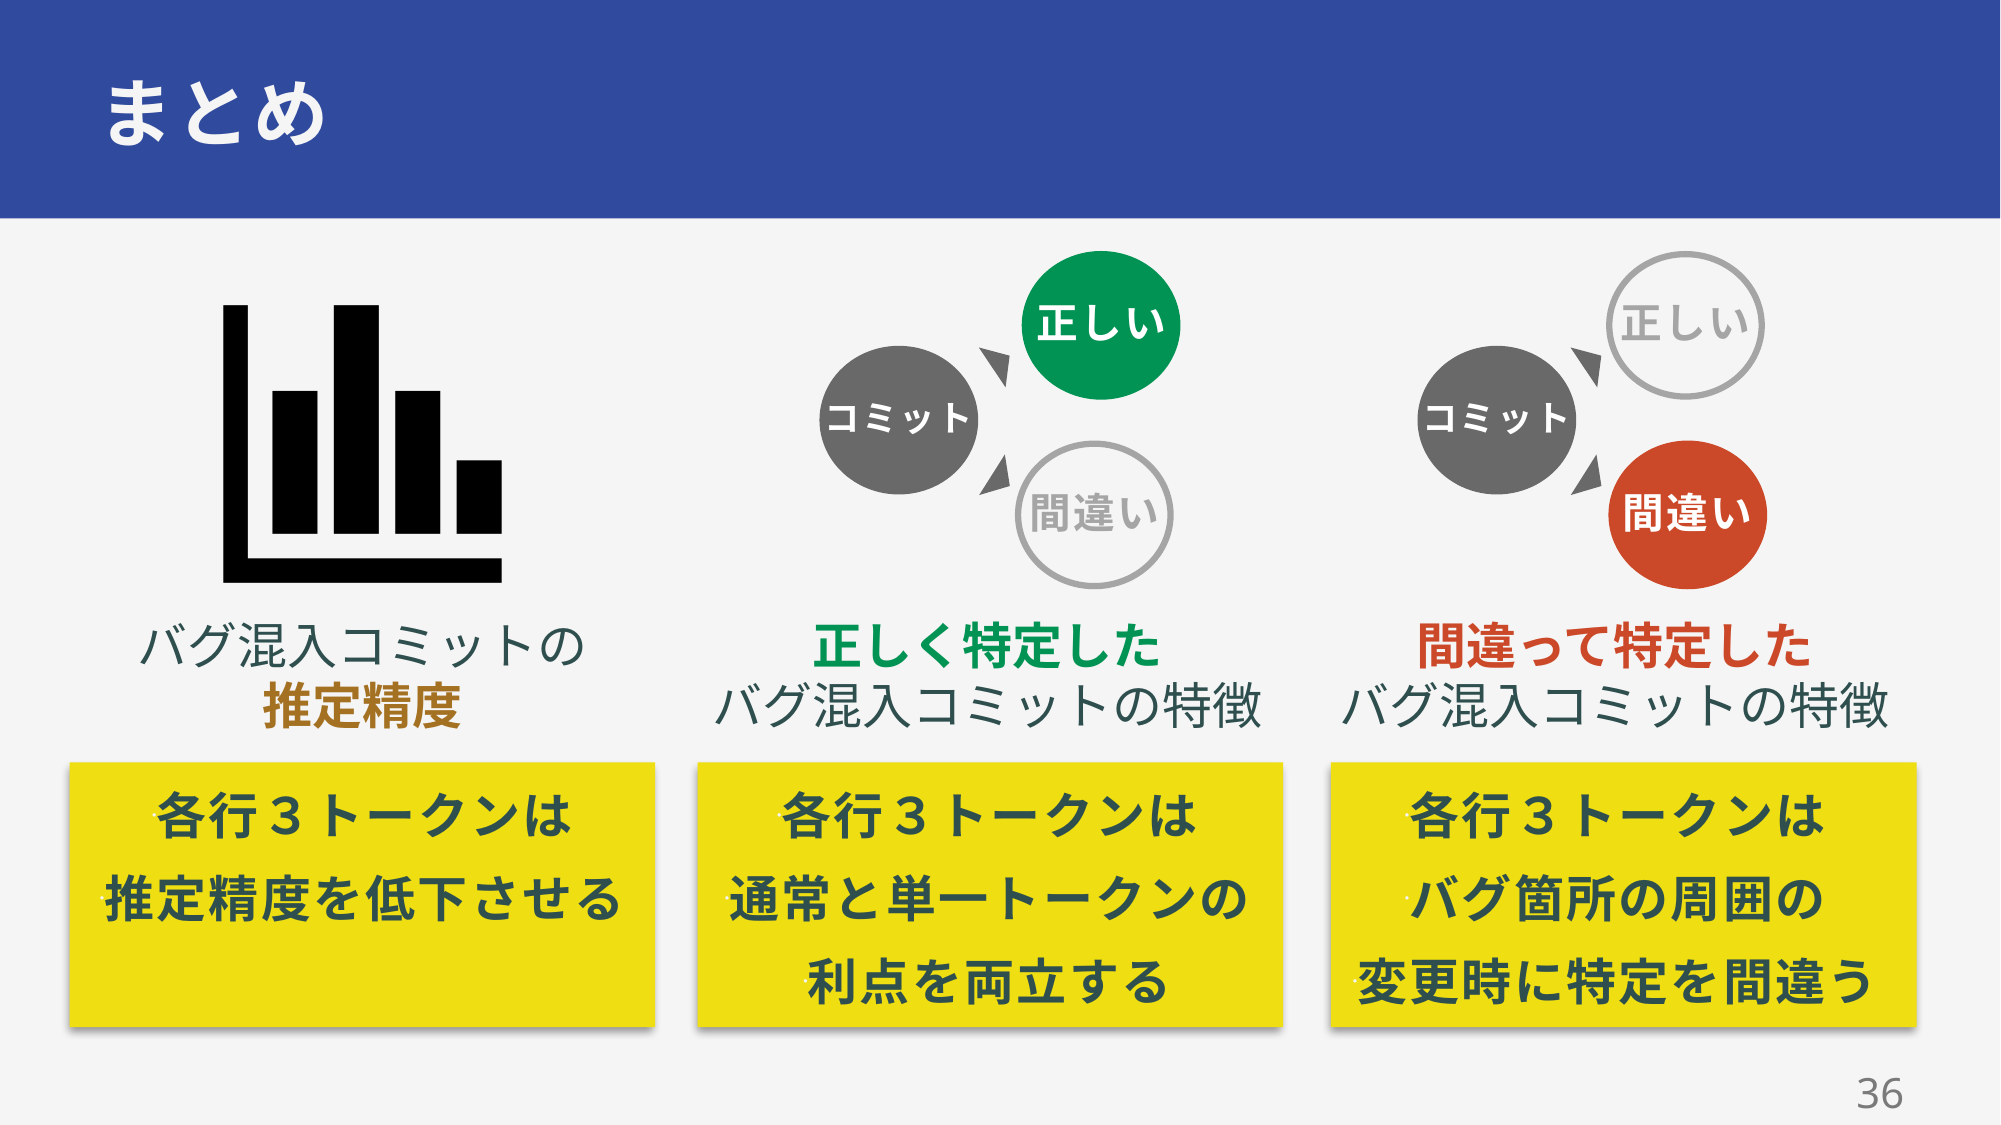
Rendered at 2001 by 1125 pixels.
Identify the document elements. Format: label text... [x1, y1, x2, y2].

title まとめ [86, 64, 1914, 154]
text_box [69, 761, 656, 1028]
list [166, 247, 559, 640]
text_box [697, 761, 1284, 1028]
text_box 各行３トークンは 通常と単一トークンの 利点を両立する [719, 782, 1256, 1009]
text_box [1420, 254, 1765, 587]
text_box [822, 254, 1178, 587]
text_box 各行３トークンは 推定精度を低下させる [94, 782, 631, 934]
text_box 間違って特定した バグ混入コミットの特徴 [1324, 607, 1905, 743]
text_box 各行３トークンは バグ箇所の周囲の 変更時に特定を間違う [1347, 782, 1884, 1009]
slide_number 35 [1463, 1065, 1914, 1125]
text_box バグ混入コミットの 推定精度 [122, 607, 603, 743]
text_box 正しく特定した バグ混入コミットの特徴 [697, 607, 1278, 743]
text_box [1330, 761, 1918, 1028]
